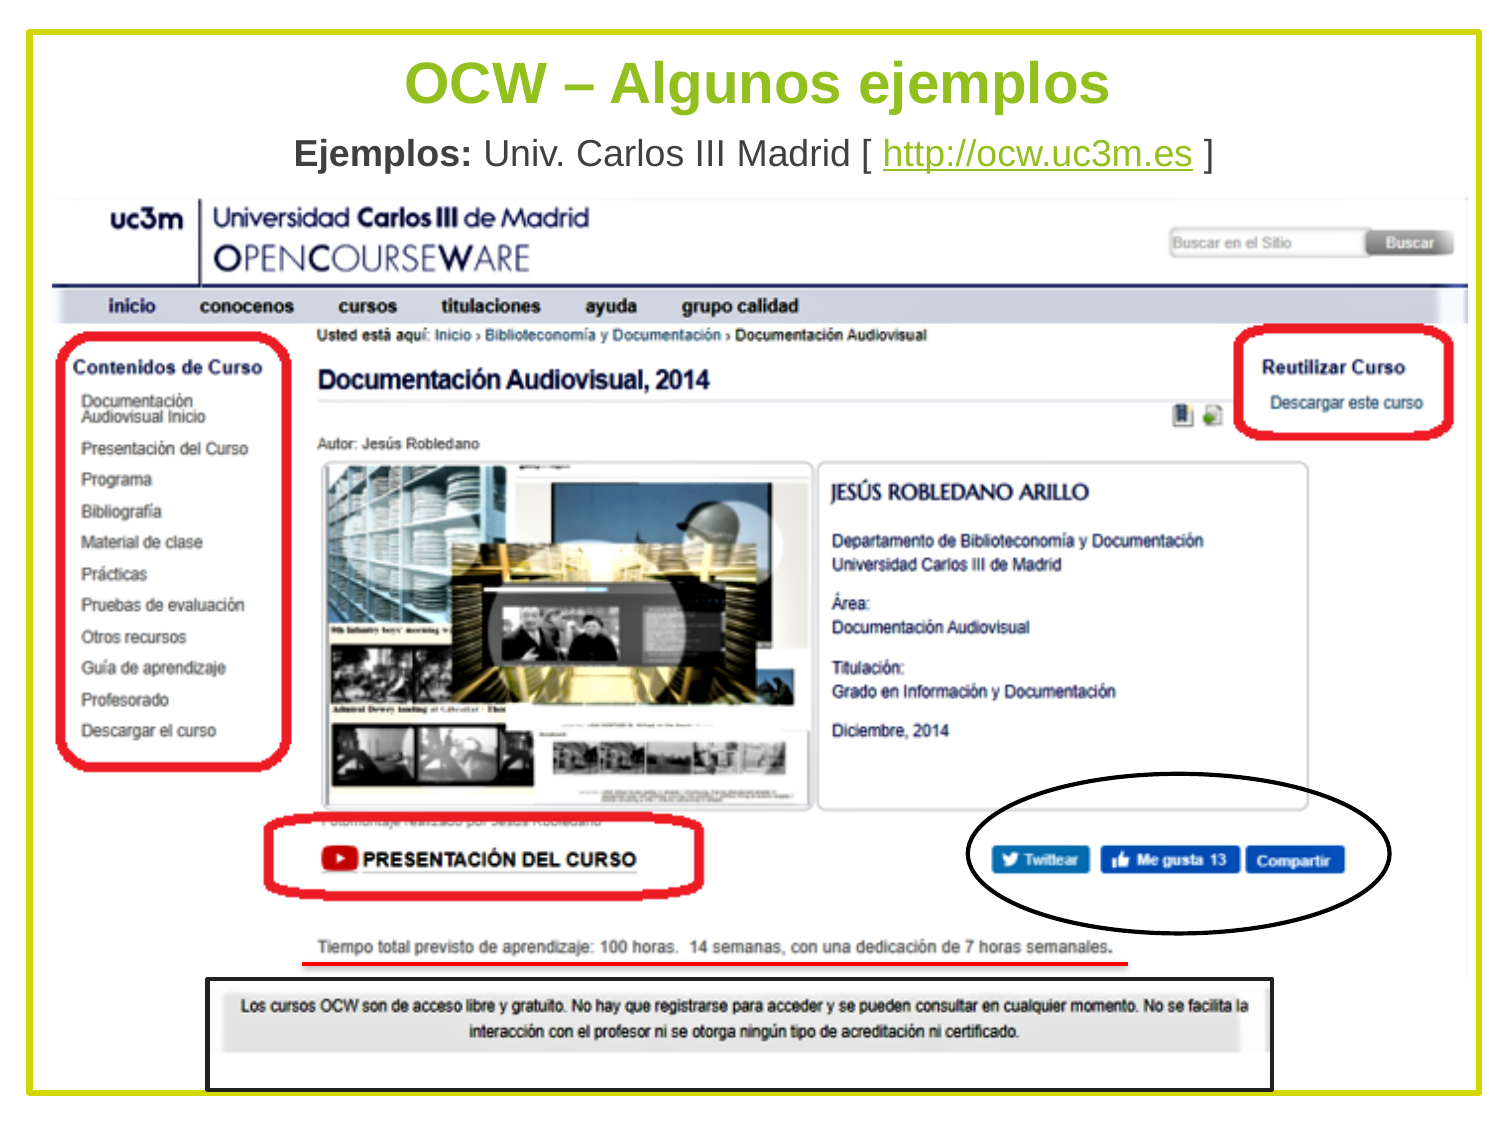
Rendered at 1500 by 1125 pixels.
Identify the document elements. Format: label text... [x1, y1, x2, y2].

text_box [29, 31, 1480, 1094]
picture [209, 980, 1270, 1088]
text_box Ejemplos: Univ. Carlos III Madrid [ http://ocw.uc3m.es ] [50, 122, 1468, 182]
picture [52, 191, 1469, 979]
